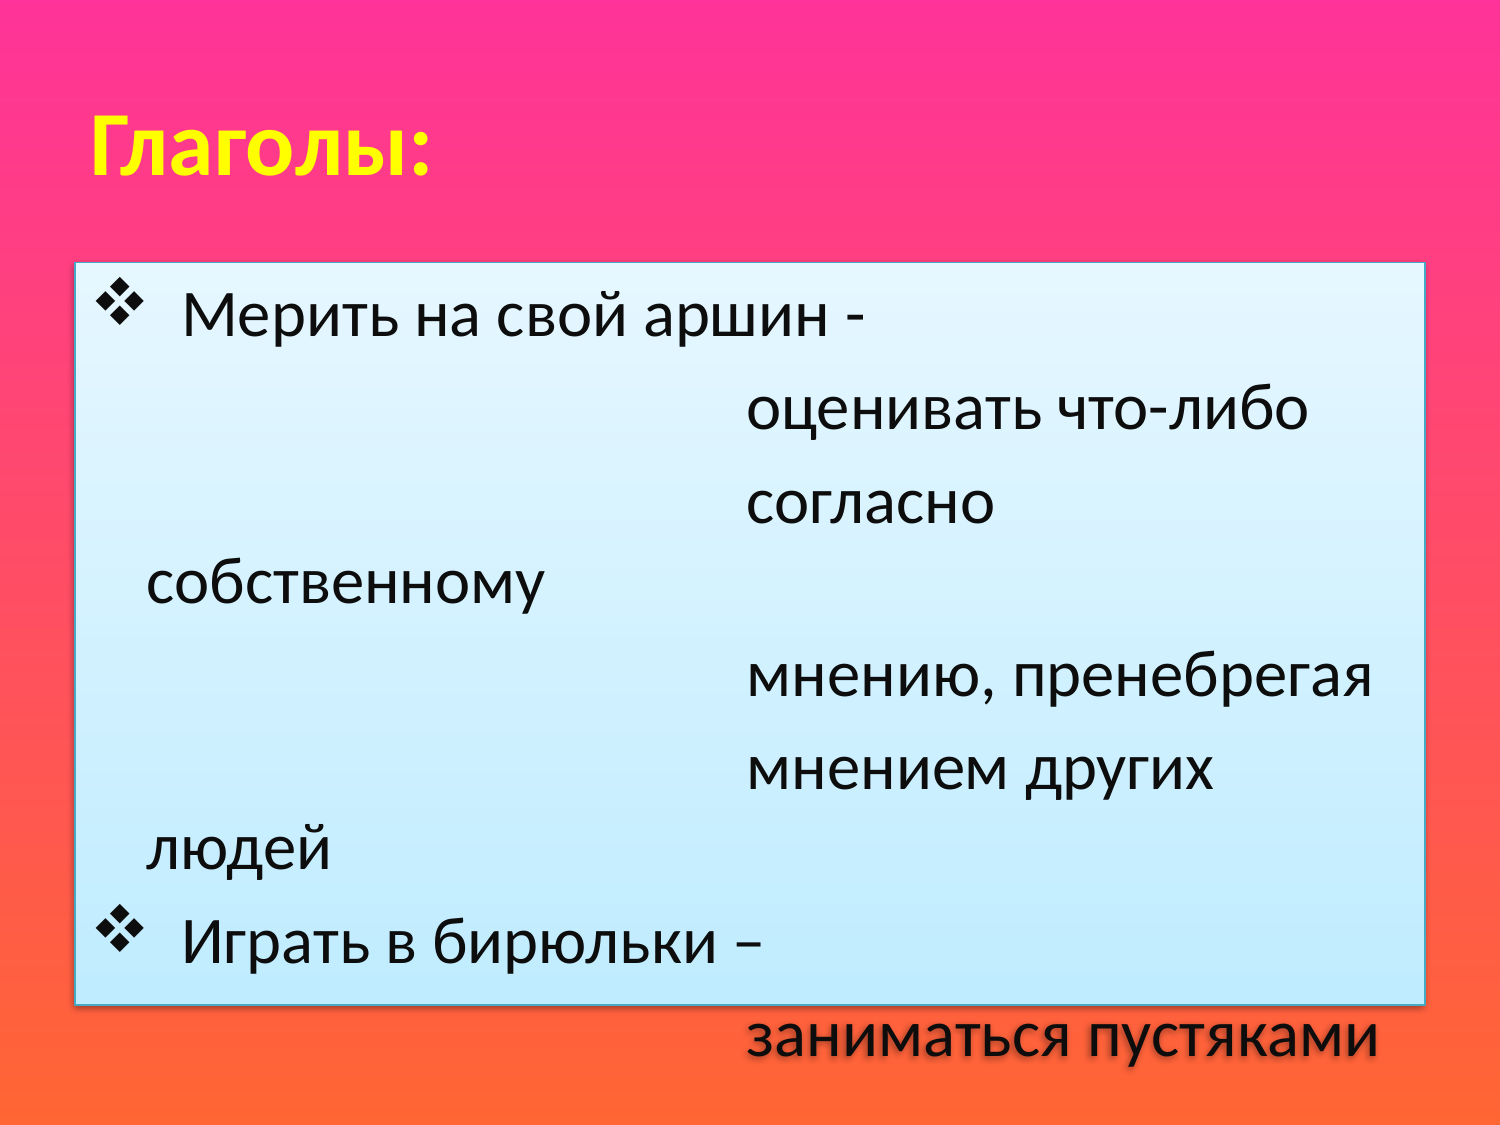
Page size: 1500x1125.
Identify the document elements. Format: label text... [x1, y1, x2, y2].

list Мерить на свой аршин - оценивать что-либо согласно собственному мнению, пренебрегая мнением других людей Играть в бирюльки – заниматься пустяками [74, 262, 1426, 1006]
title Глаголы: [75, 45, 1425, 233]
